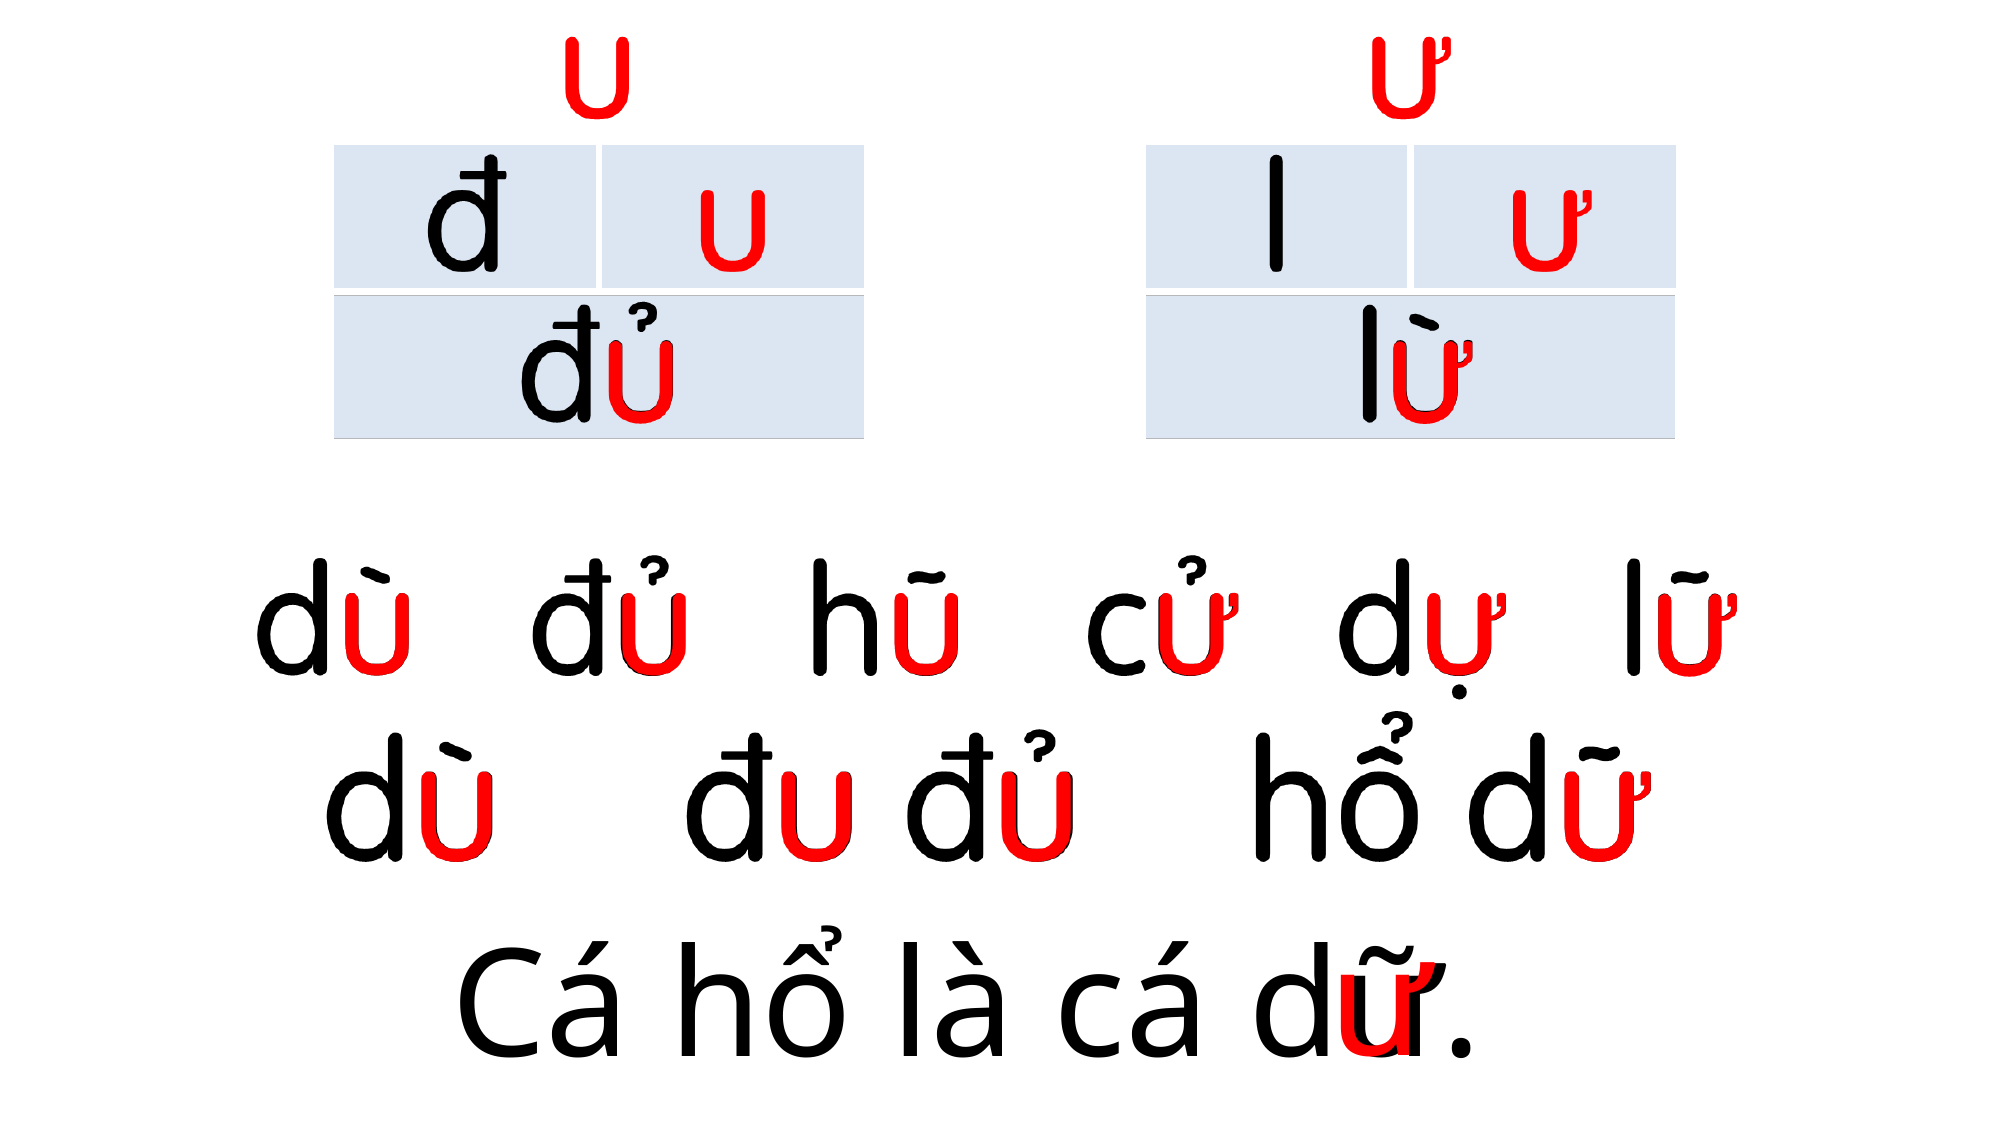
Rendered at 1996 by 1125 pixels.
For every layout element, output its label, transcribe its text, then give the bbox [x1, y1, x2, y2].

picture [160, 0, 1821, 995]
text_box ư [1310, 1006, 1451, 1120]
text_box Cá hổ là cá dữ. [147, 895, 1786, 1121]
